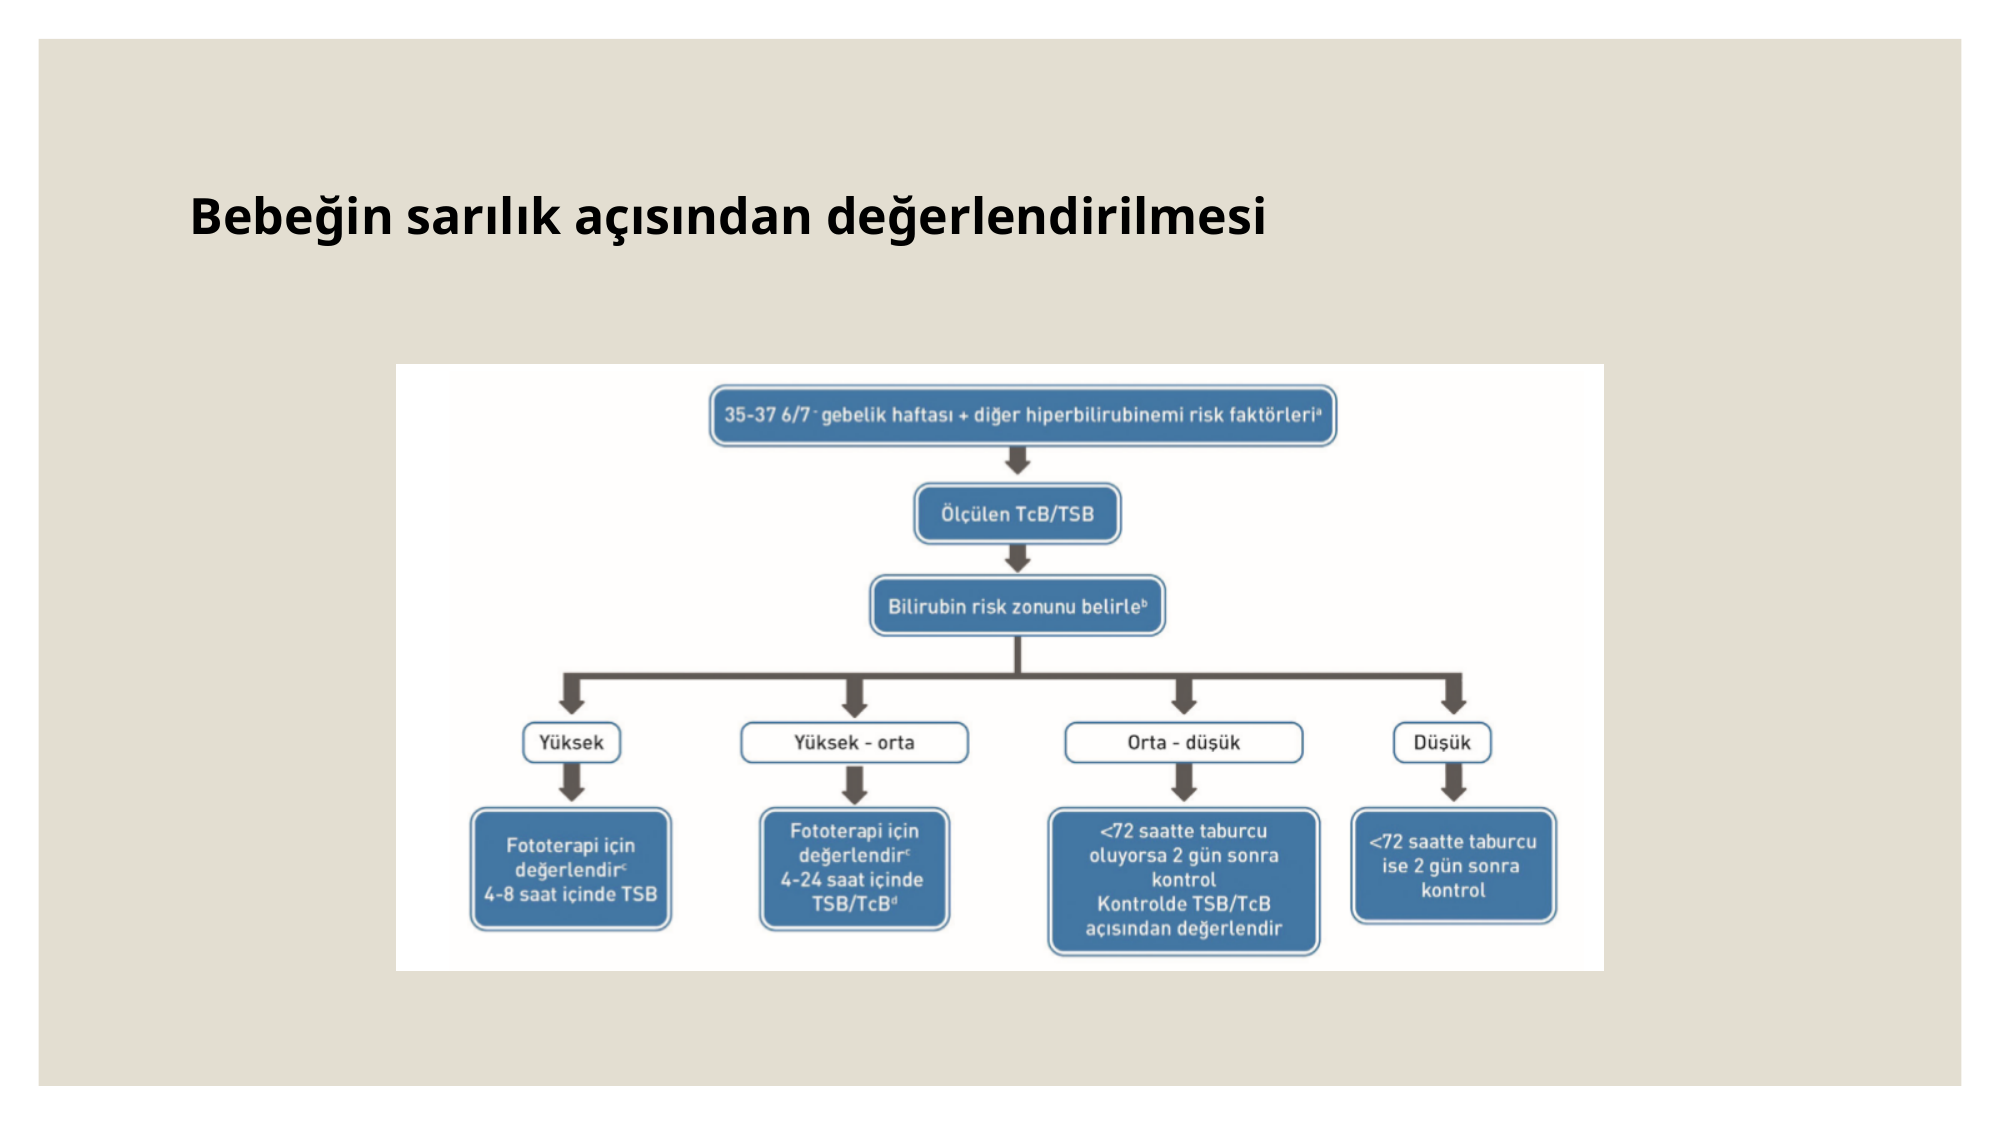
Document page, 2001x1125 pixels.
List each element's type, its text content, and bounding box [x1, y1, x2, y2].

picture [396, 364, 1604, 971]
title Bebeğin sarılık açısından değerlendirilmesi [174, 105, 1825, 331]
